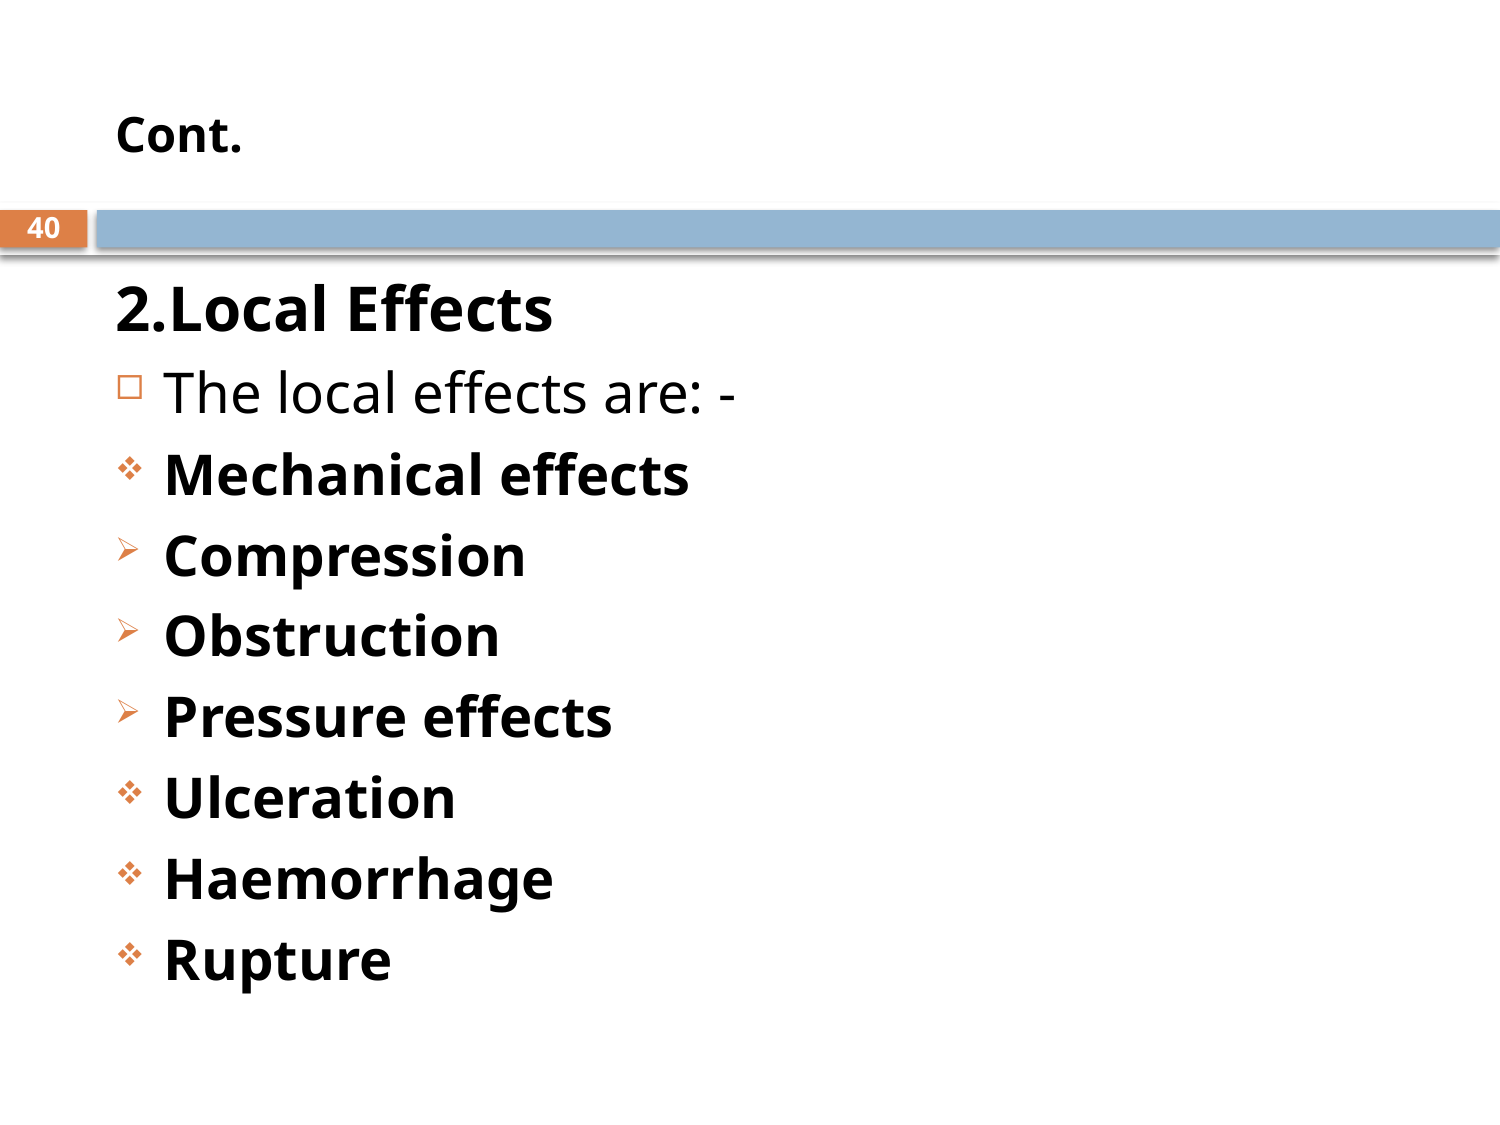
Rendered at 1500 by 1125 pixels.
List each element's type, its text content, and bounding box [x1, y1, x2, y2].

title Cont. [100, 37, 1438, 200]
slide_number 40 [0, 208, 88, 249]
list 2.Local Effects The local effects are: - Mechanical effects Compression Obstruction Pressure effects Ulceration Haemorrhage Rupture [100, 262, 1438, 1000]
